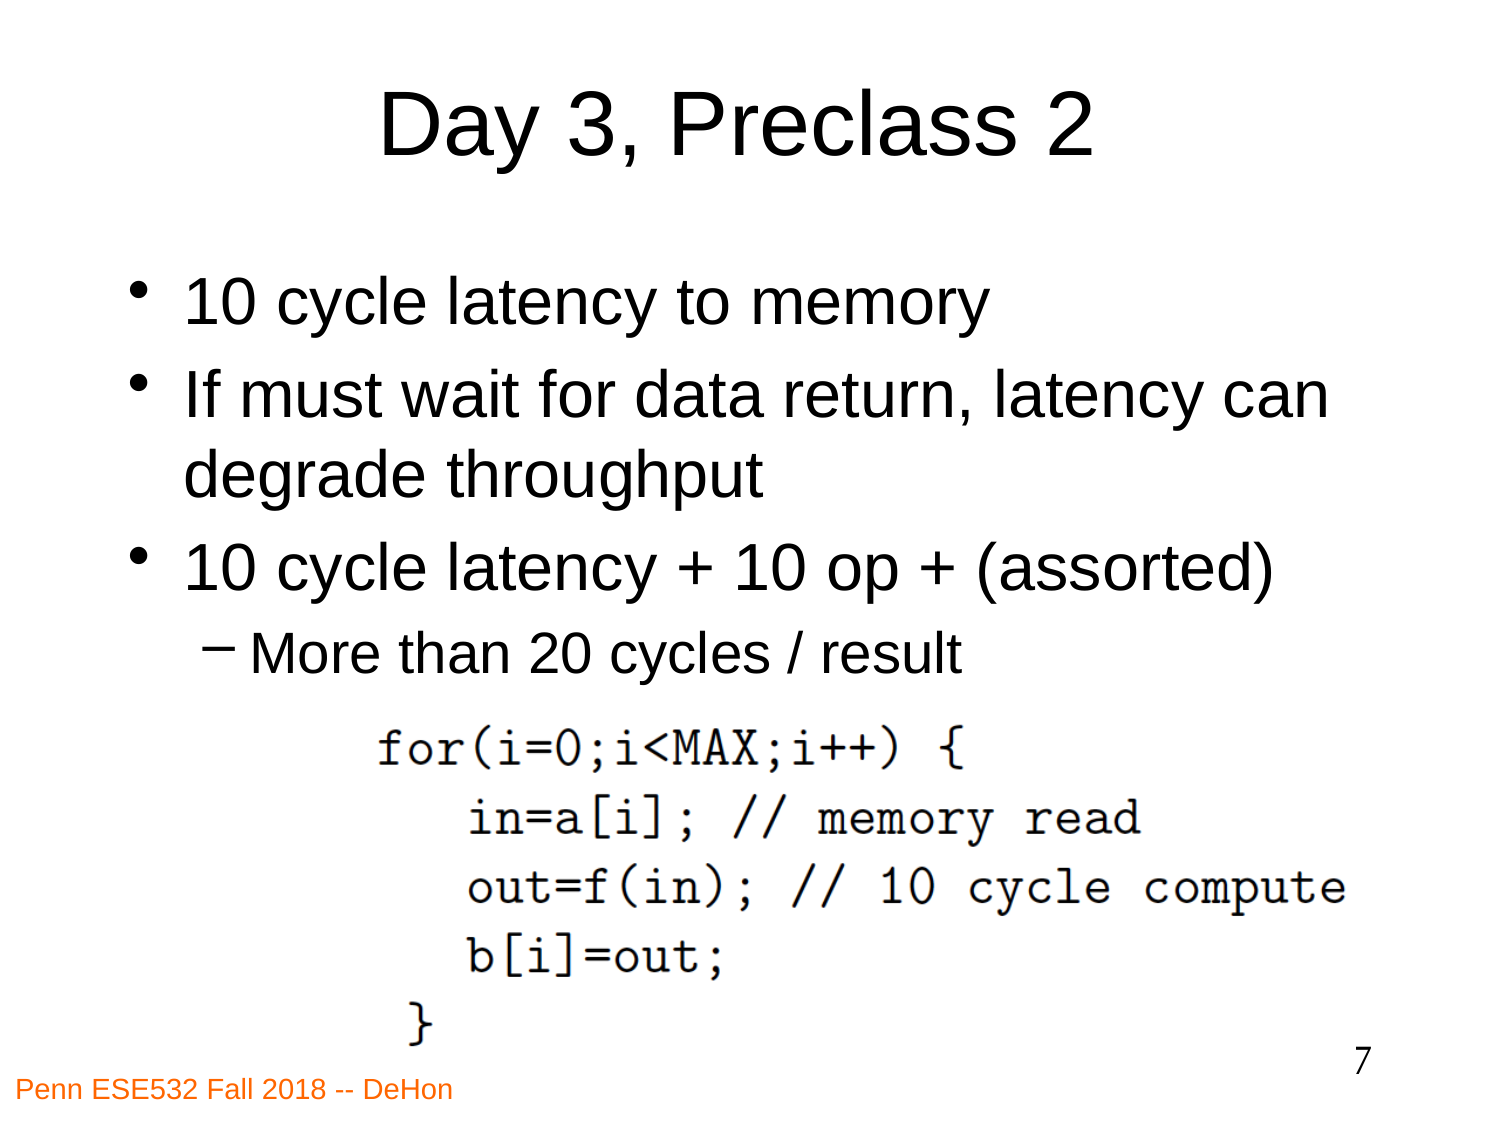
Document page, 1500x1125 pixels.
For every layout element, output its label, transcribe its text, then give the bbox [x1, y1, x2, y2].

picture [324, 712, 1356, 1079]
slide_number Penn ESE532 Fall 2018 -- DeHon [0, 1062, 688, 1125]
list 10 cycle latency to memory If must wait for data return, latency can degrade throughput 10 cycle latency + 10 op + (assorted) More than 20 cycles / result [112, 249, 1388, 926]
title Day 3, Preclass 2 [99, 24, 1376, 213]
slide_number 37 [1074, 1024, 1388, 1101]
